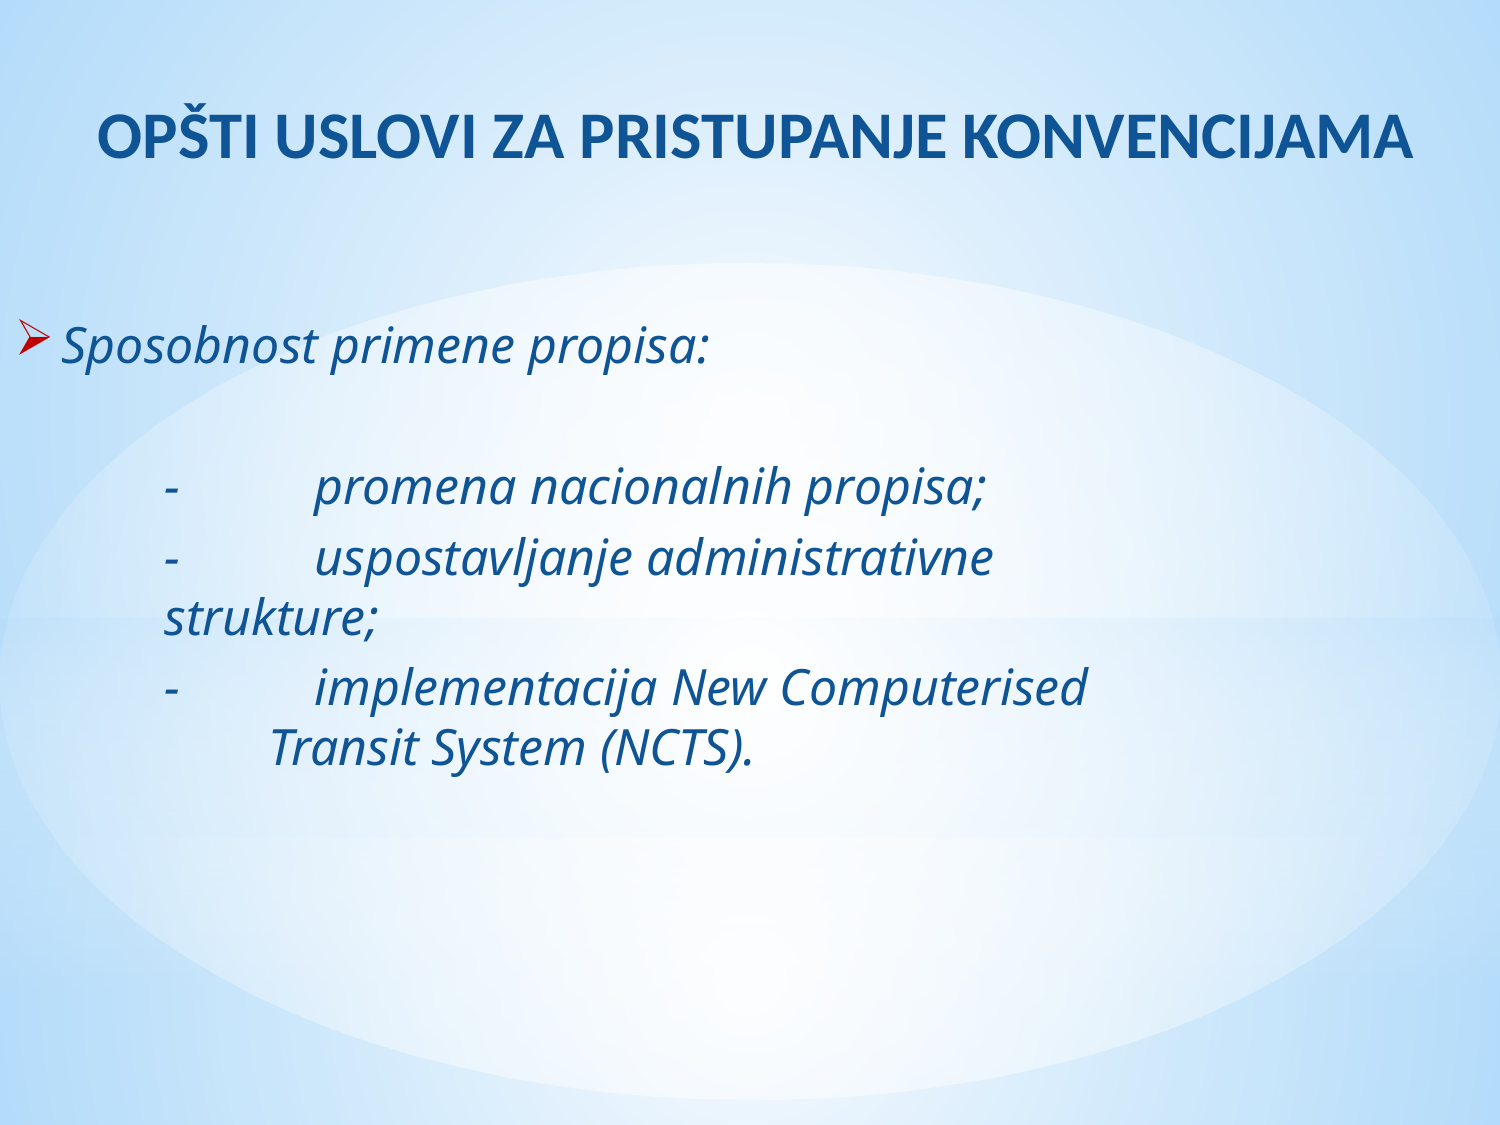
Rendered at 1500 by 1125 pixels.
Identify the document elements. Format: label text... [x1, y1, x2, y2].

text_box Sposobnost primene propisa: - promena nacionalnih propisa; - uspostavljanje administrativne strukture; - implementacija New Computerised Transit System (NCTS). [0, 306, 1500, 783]
text_box OPŠTI USLOVI ZA PRISTUPANJE KONVENCIJAMA [82, 84, 1431, 179]
